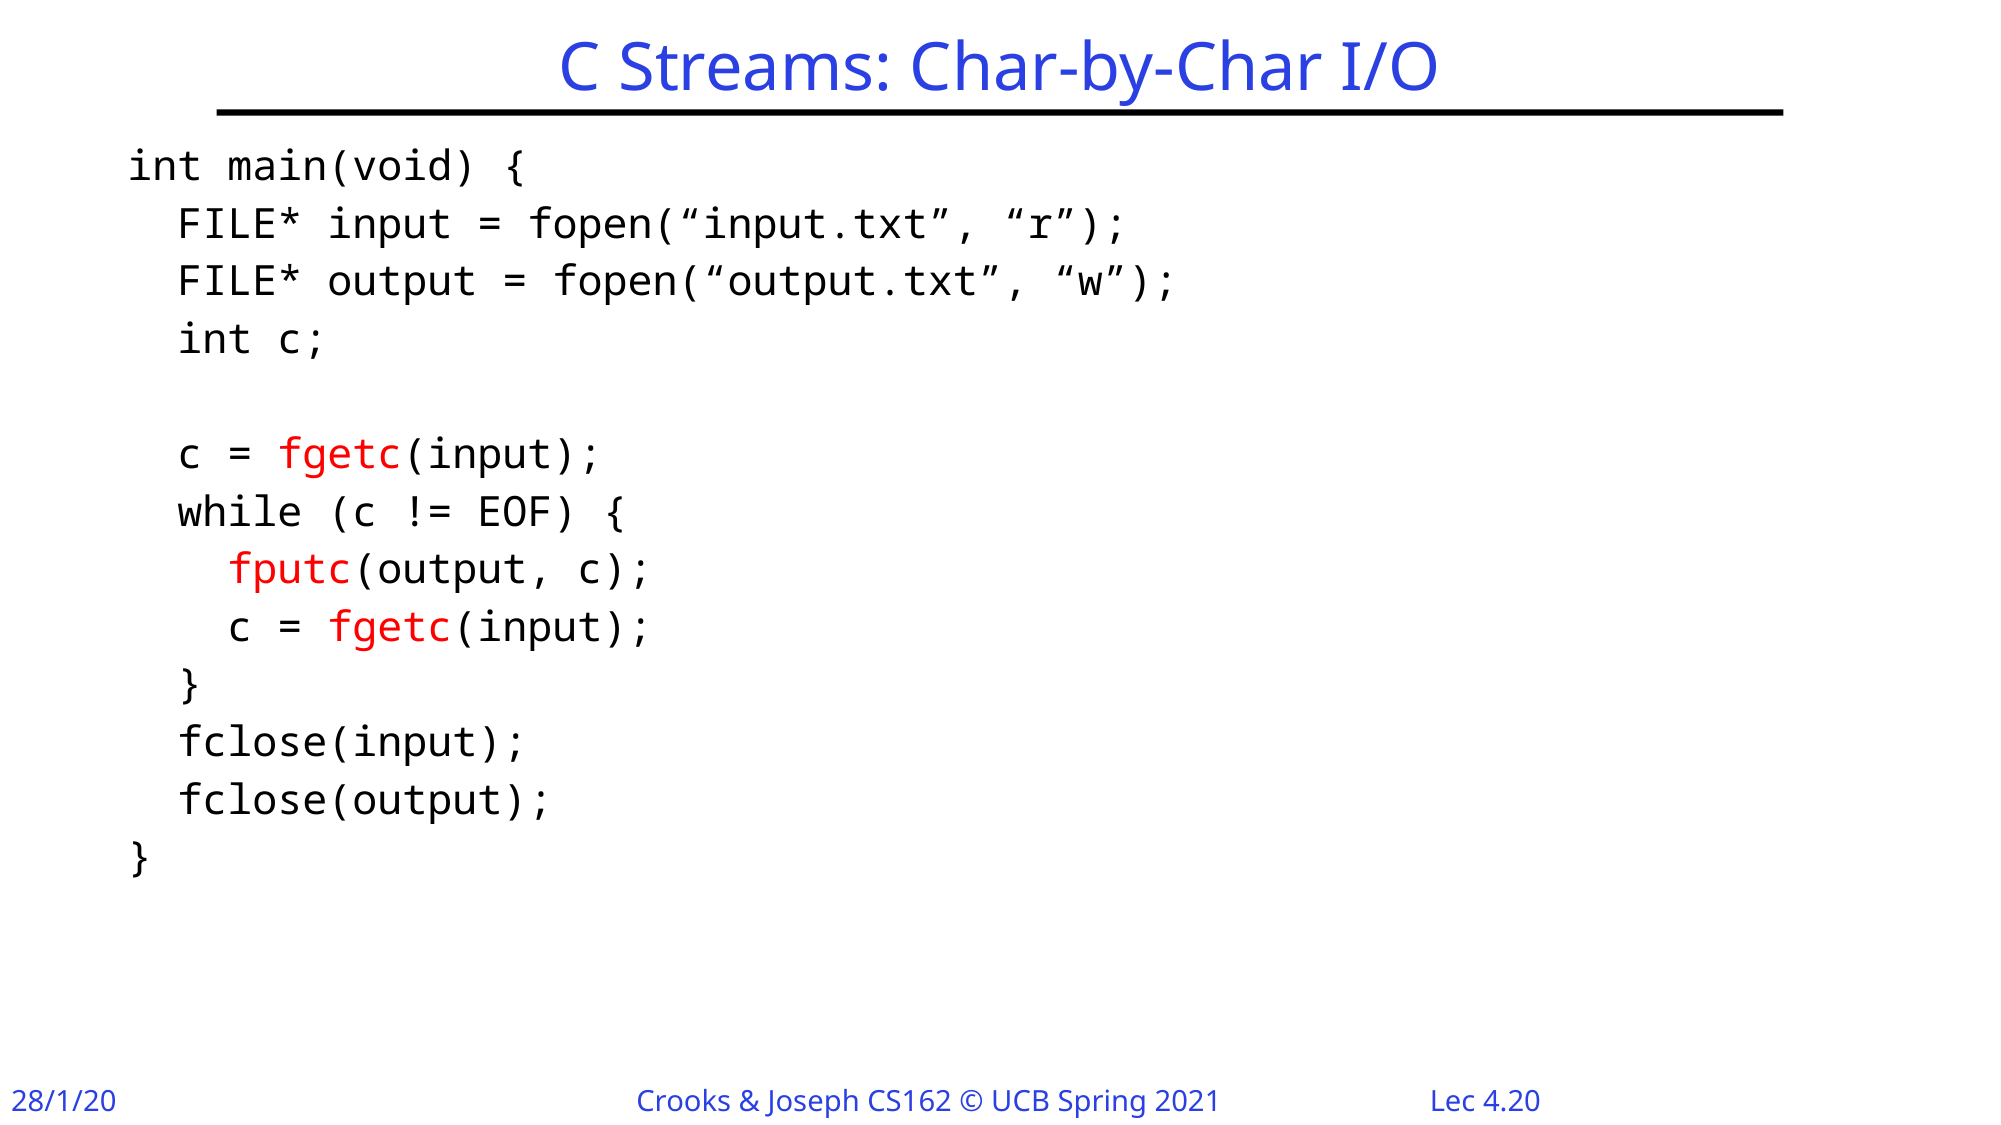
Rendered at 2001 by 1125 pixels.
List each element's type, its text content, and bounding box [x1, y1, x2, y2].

list int main(void) { FILE* input = fopen(“input.txt”, “r”); FILE* output = fopen(“output.txt”, “w”); int c; c = fgetc(input); while (c != EOF) { fputc(output, c); c = fgetc(input); } fclose(input); fclose(output); } [112, 137, 1838, 942]
title C Streams: Char-by-Char I/O [216, 24, 1784, 113]
